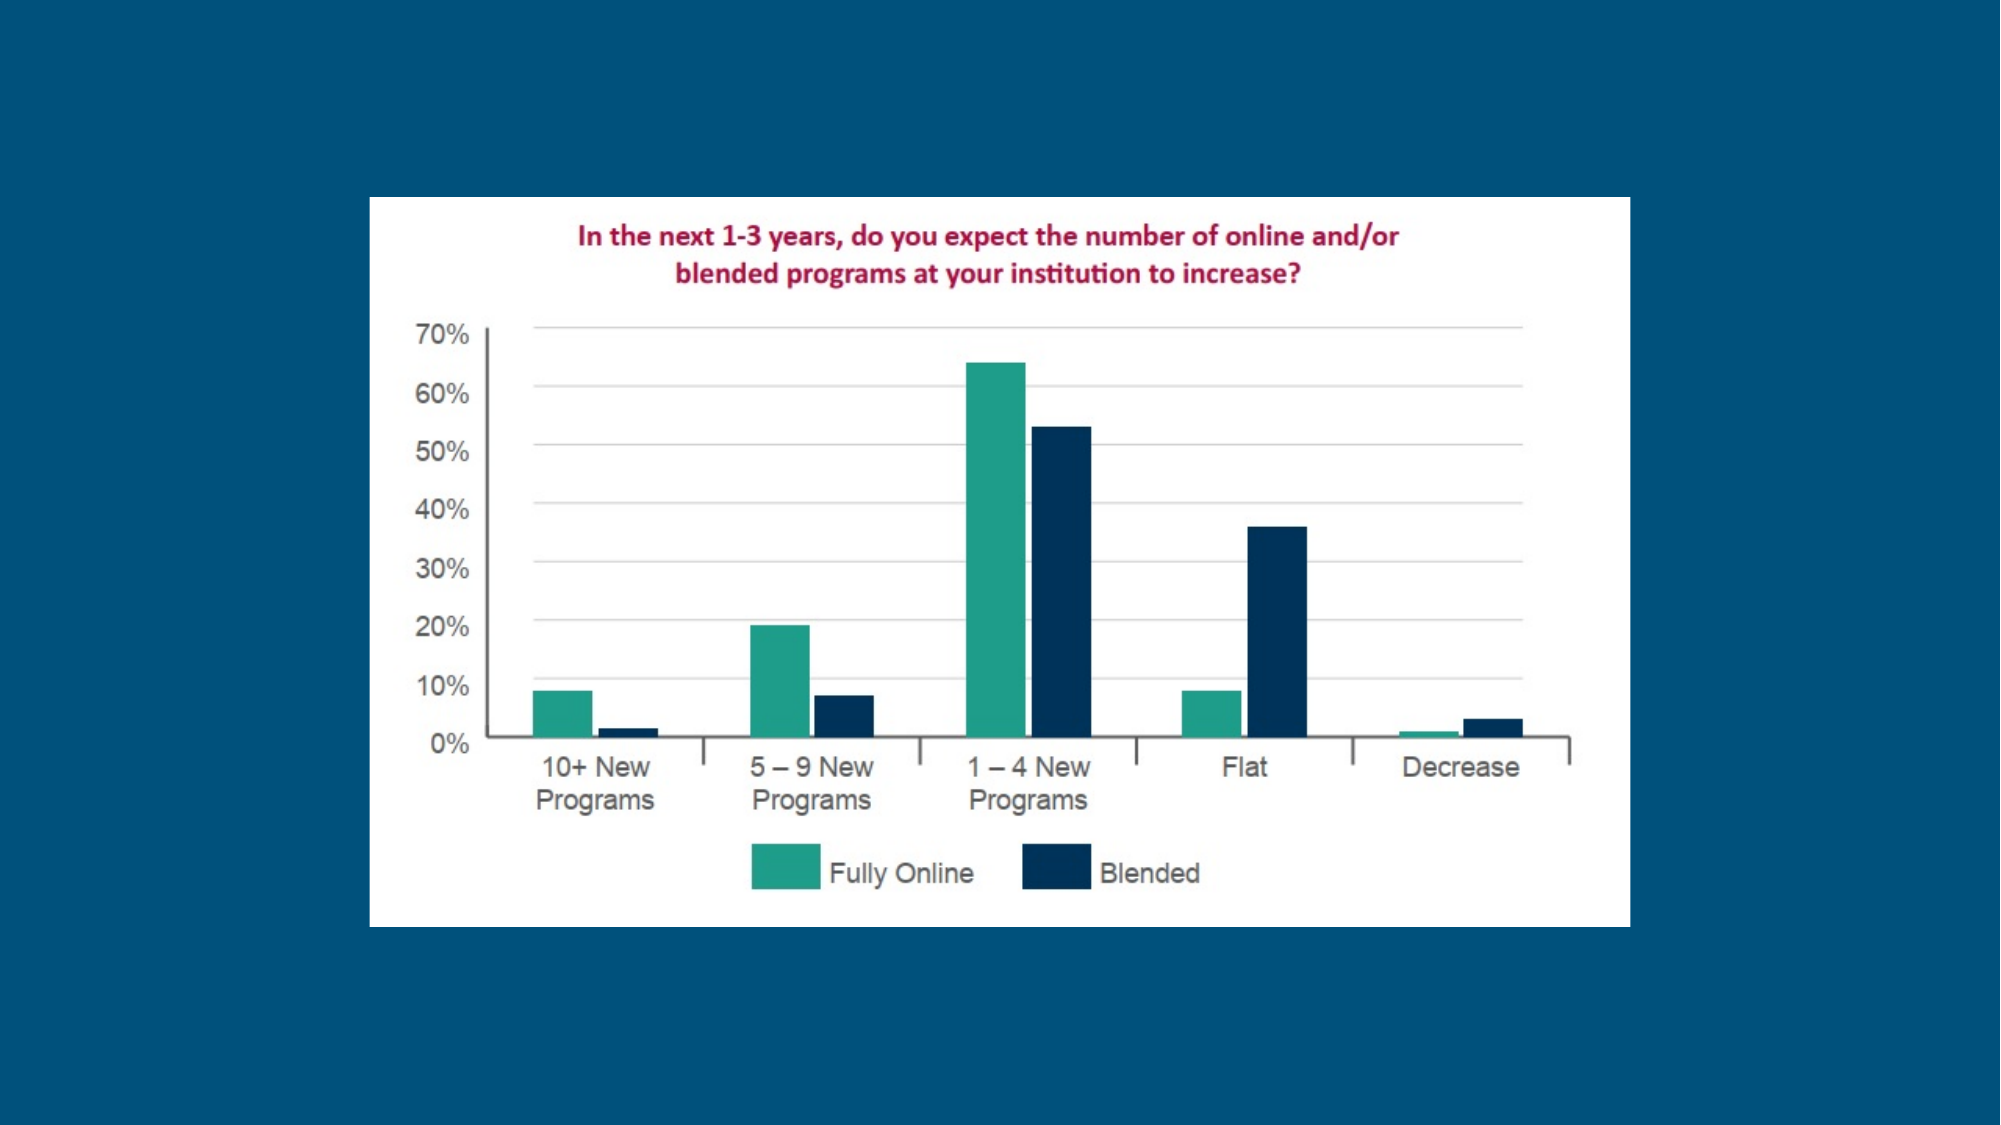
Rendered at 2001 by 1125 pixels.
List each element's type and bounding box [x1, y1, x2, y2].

picture [370, 198, 1630, 926]
